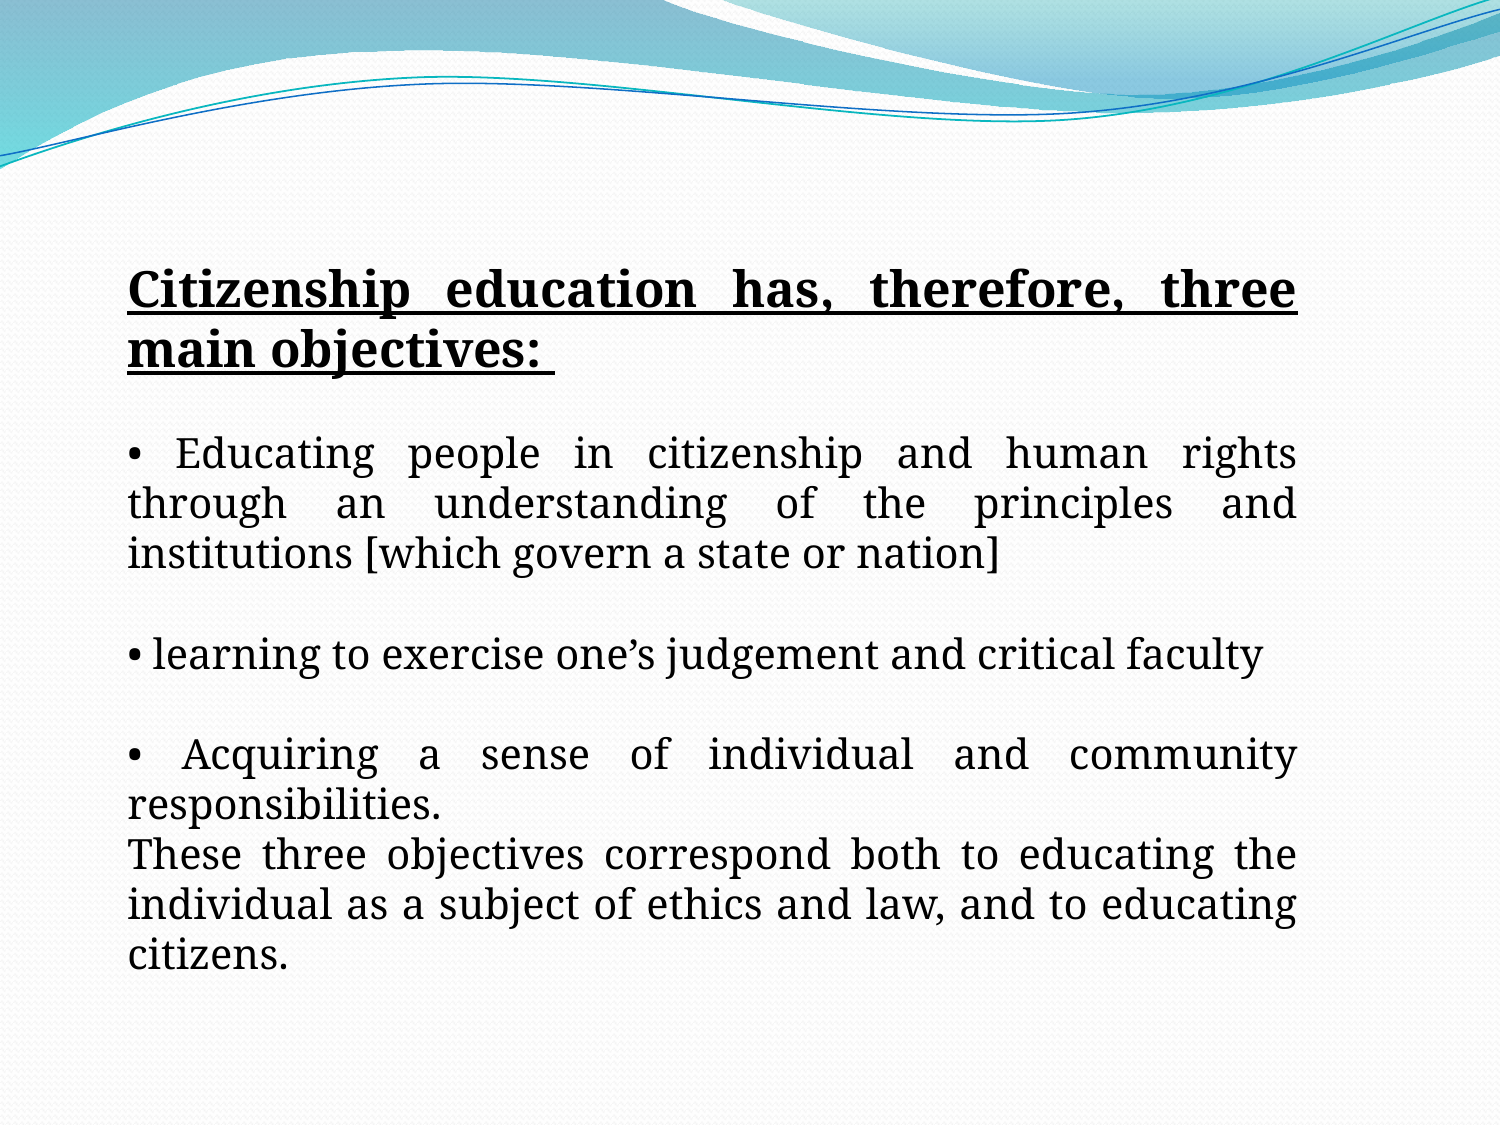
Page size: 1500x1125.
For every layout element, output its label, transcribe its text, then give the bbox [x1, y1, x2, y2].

text_box Citizenship education has, therefore, three main objectives: • Educating people in citizenship and human rights through an understanding of the principles and institutions [which govern a state or nation] • learning to exercise one’s judgement and critical faculty • Acquiring a sense of individual and community responsibilities. These three objectives correspond both to educating the individual as a subject of ethics and law, and to educating citizens. [112, 249, 1313, 985]
